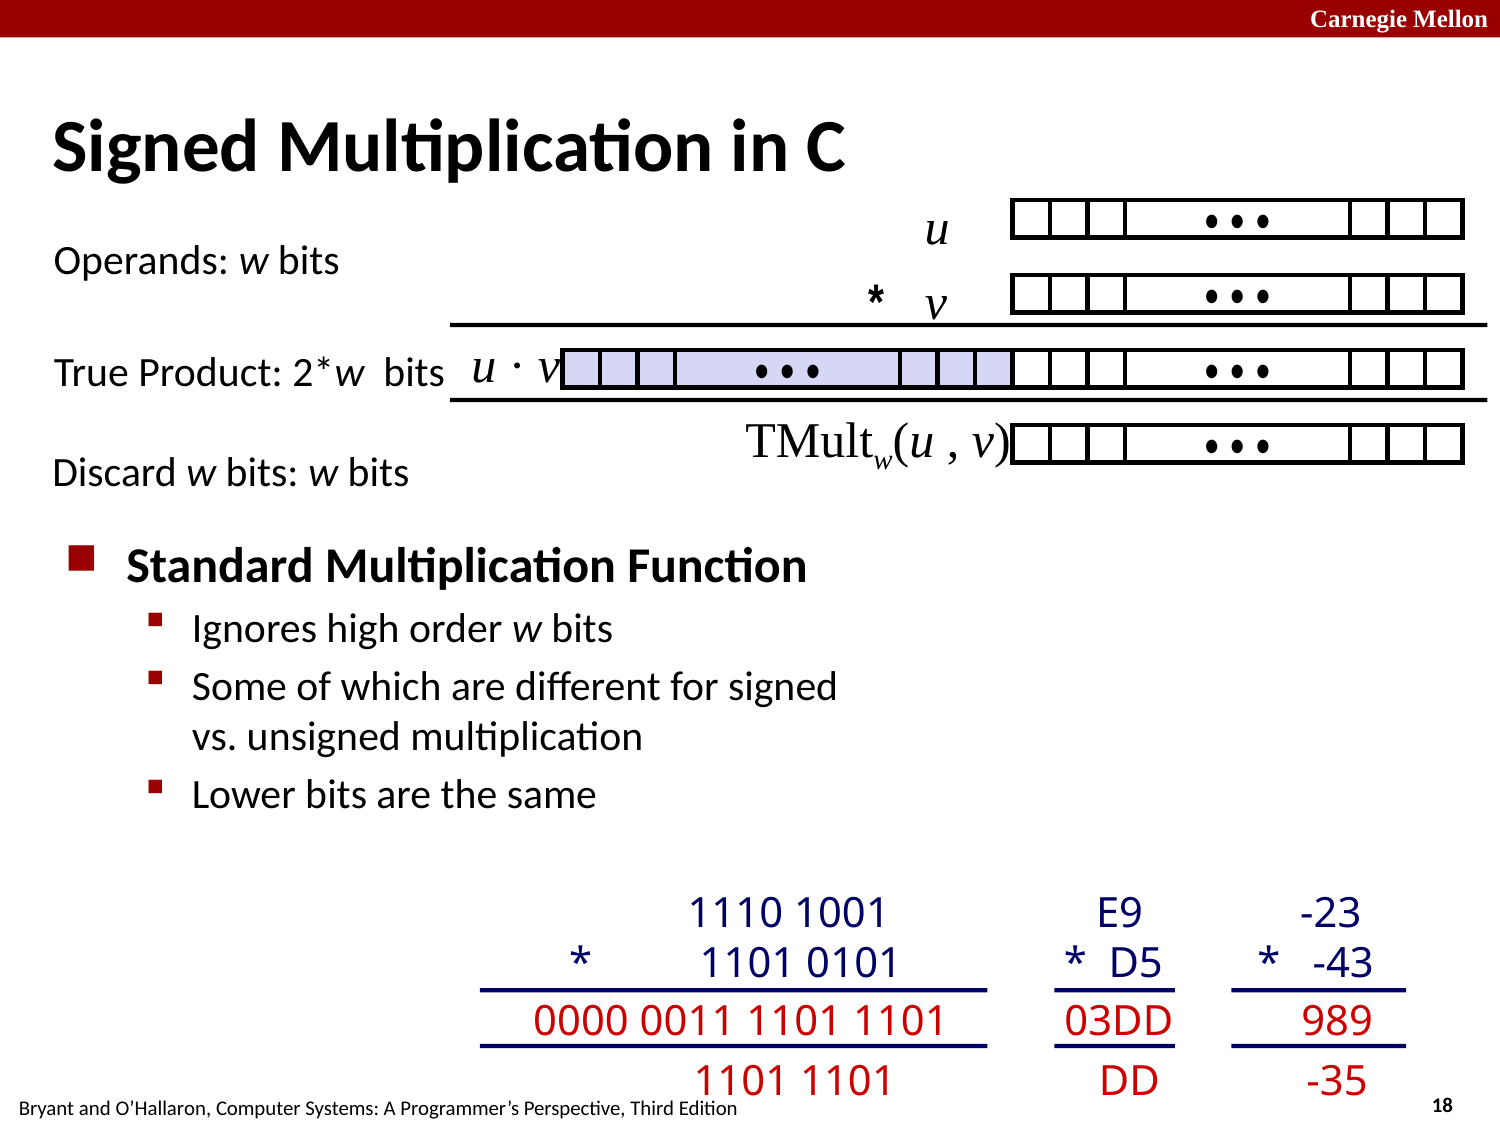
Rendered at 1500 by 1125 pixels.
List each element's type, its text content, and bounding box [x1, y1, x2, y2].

text_box TMultw(u , v) [730, 399, 1026, 483]
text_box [1012, 274, 1463, 313]
text_box E9 * D5 [1055, 877, 1178, 985]
text_box 1101 1101 [566, 1045, 912, 1112]
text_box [562, 349, 1013, 388]
text_box 03DD [1045, 985, 1189, 1053]
text_box v [910, 262, 962, 325]
text_box Discard w bits: w bits [37, 437, 438, 503]
text_box v [910, 326, 962, 338]
text_box u · v [456, 324, 575, 399]
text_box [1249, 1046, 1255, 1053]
text_box True Product: 2*w bits [39, 337, 460, 403]
text_box * [853, 262, 900, 338]
text_box -23 * -43 [1248, 877, 1389, 990]
text_box 989 [1249, 985, 1389, 1046]
text_box Operands: w bits [38, 224, 355, 290]
text_box DD [1058, 1045, 1175, 1112]
title Signed Multiplication in C [37, 96, 1299, 188]
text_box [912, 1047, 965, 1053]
list Standard Multiplication Function Ignores high order w bits Some of which are different for signed vs. unsigned multiplication Lower bits are the same [54, 524, 901, 795]
text_box -35 [1255, 1045, 1383, 1112]
text_box 0000 0011 1101 1101 [514, 985, 965, 1046]
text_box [1012, 424, 1463, 463]
text_box 1110 1001 * 1101 0101 [560, 877, 918, 985]
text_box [1013, 349, 1463, 388]
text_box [1012, 199, 1463, 238]
text_box u [909, 187, 965, 263]
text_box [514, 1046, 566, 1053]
